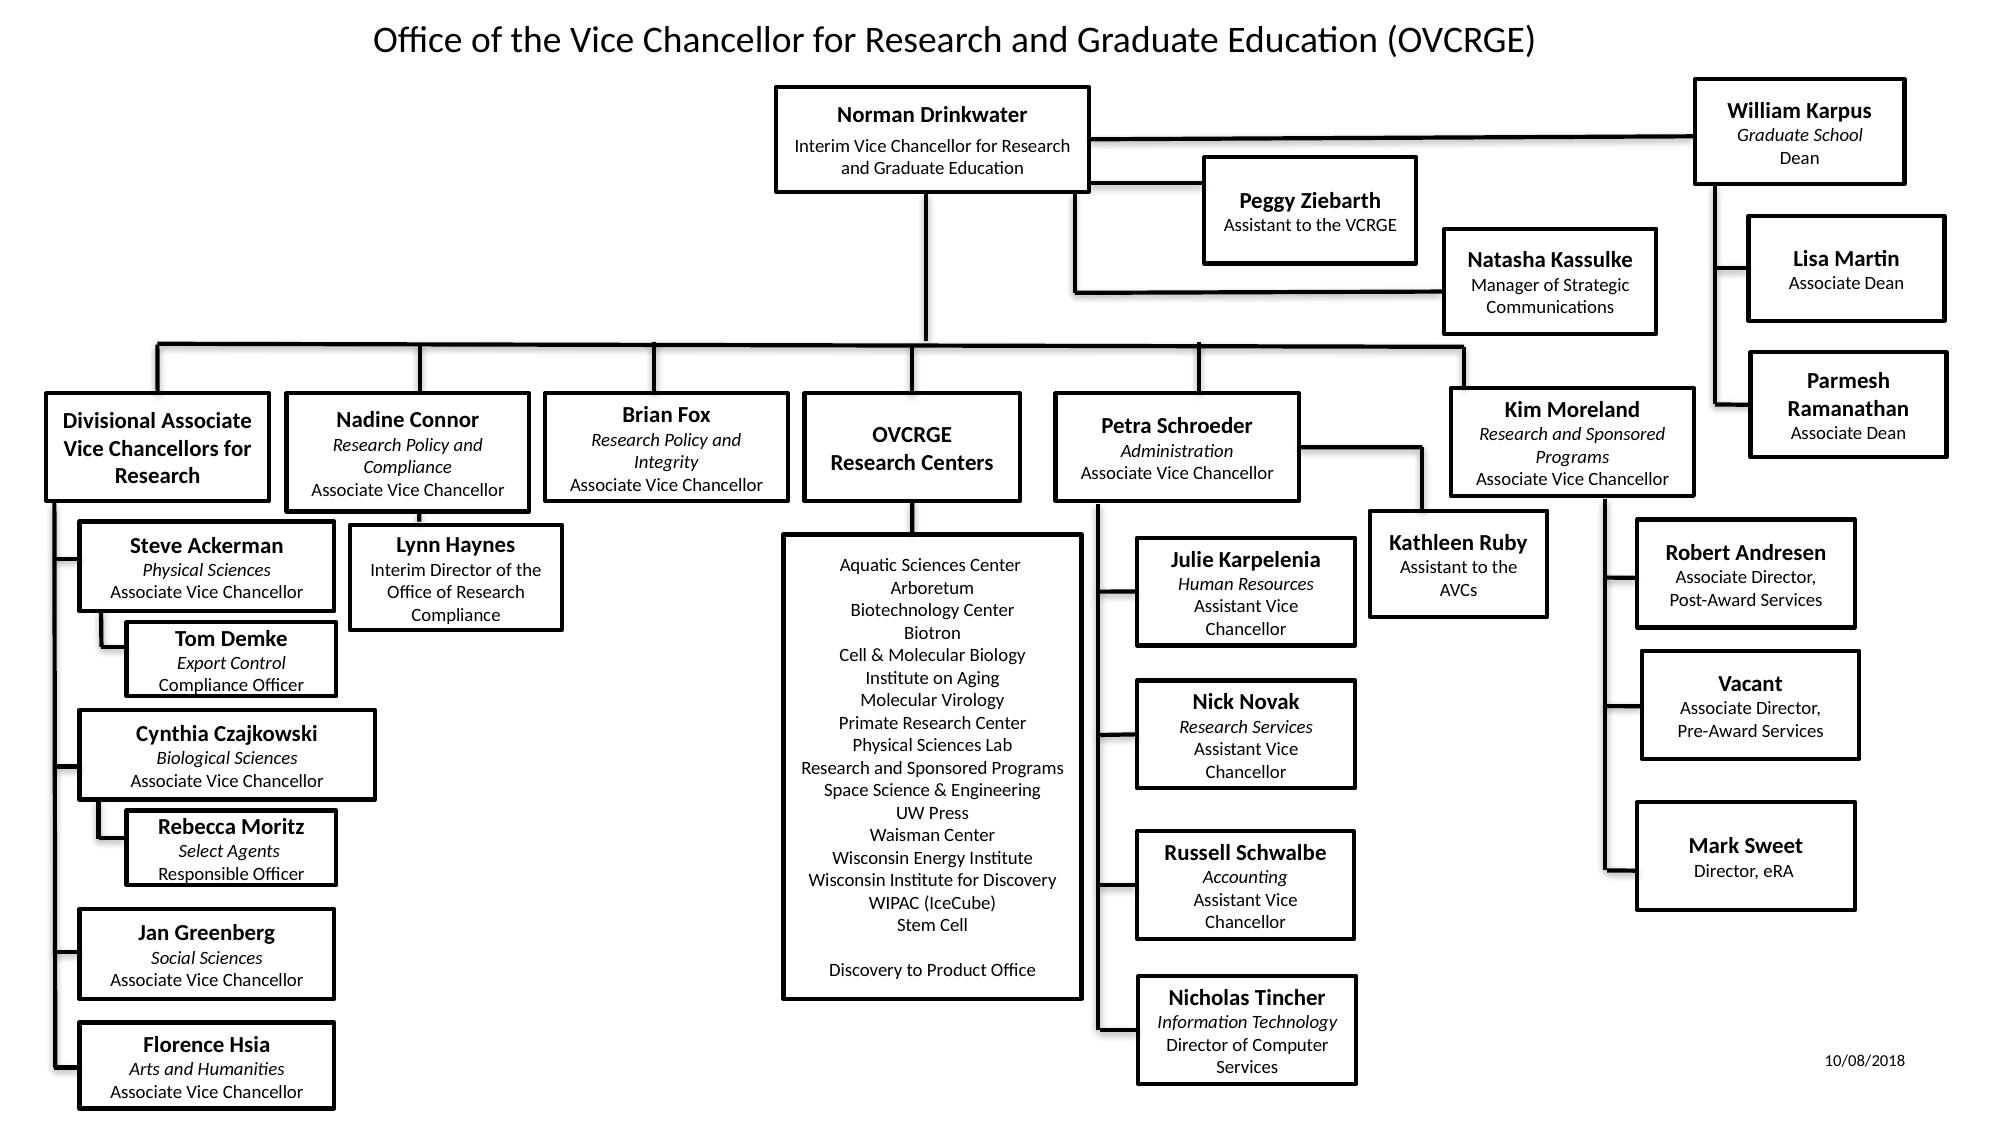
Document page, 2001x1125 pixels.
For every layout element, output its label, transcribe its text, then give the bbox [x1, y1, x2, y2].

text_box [1200, 343, 1465, 348]
text_box Julie Karpelenia Human Resources Assistant Vice Chancellor [1135, 536, 1357, 648]
text_box Vacant Associate Director, Pre-Award Services [1640, 649, 1861, 761]
text_box Robert Andresen Associate Director, Post-Award Services [1635, 517, 1857, 630]
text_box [157, 343, 654, 348]
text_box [1088, 136, 1696, 140]
text_box Kathleen Ruby Assistant to the AVCs [1368, 509, 1549, 619]
text_box Nick Novak Research Services Assistant Vice Chancellor [1135, 678, 1357, 790]
text_box Steve Ackerman Physical Sciences Associate Vice Chancellor [77, 519, 336, 613]
text_box Cynthia Czajkowski Biological Sciences Associate Vice Chancellor [77, 708, 377, 802]
text_box Nadine Connor Research Policy and Compliance Associate Vice Chancellor [284, 391, 531, 514]
text_box Brian Fox Research Policy and Integrity Associate Vice Chancellor [543, 391, 790, 503]
text_box Mark Sweet Director, eRA [1635, 800, 1857, 912]
text_box Jan Greenberg Social Sciences Associate Vice Chancellor [77, 907, 336, 1001]
text_box Aquatic Sciences Center Arboretum Biotechnology Center Biotron Cell & Molecular Biology Institute on Aging Molecular Virology Primate Research Center Physical Sciences Lab Research and Sponsored Programs Space Science & Engineering UW Press Waisman Center Wisconsin Energy Institute Wisconsin Institute for Discovery WIPAC (IceCube) Stem Cell Discovery to Product Office [781, 532, 1084, 1001]
text_box Russell Schwalbe Accounting Assistant Vice Chancellor [1135, 829, 1356, 941]
text_box Divisional Associate Vice Chancellors for Research [44, 391, 271, 503]
text_box Petra Schroeder Administration Associate Vice Chancellor [1053, 391, 1301, 503]
text_box Tom Demke Export Control Compliance Officer [124, 620, 338, 698]
text_box Nicholas Tincher Information Technology Director of Computer Services [1136, 974, 1358, 1086]
text_box OVCRGE Research Centers [802, 391, 1022, 503]
text_box Office of the Vice Chancellor for Research and Graduate Education (OVCRGE) [349, 7, 1561, 68]
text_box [655, 343, 912, 348]
text_box Norman Drinkwater Interim Vice Chancellor for Research and Graduate Education [774, 85, 1091, 194]
text_box Peggy Ziebarth Assistant to the VCRGE [1202, 155, 1418, 266]
text_box Parmesh Ramanathan Associate Dean [1748, 350, 1949, 459]
text_box Natasha Kassulke Manager of Strategic Communications [1442, 227, 1658, 336]
text_box Florence Hsia Arts and Humanities Associate Vice Chancellor [77, 1020, 336, 1111]
text_box Kim Moreland Research and Sponsored Programs Associate Vice Chancellor [1449, 386, 1696, 498]
text_box 10/08/2018 [1809, 1042, 1945, 1078]
text_box William Karpus Graduate School Dean [1693, 77, 1907, 186]
text_box Lisa Martin Associate Dean [1746, 214, 1947, 323]
text_box Lynn Haynes Interim Director of the Office of Research Compliance [348, 523, 564, 632]
text_box Rebecca Moritz Select Agents Responsible Officer [124, 808, 338, 887]
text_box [913, 343, 1198, 348]
